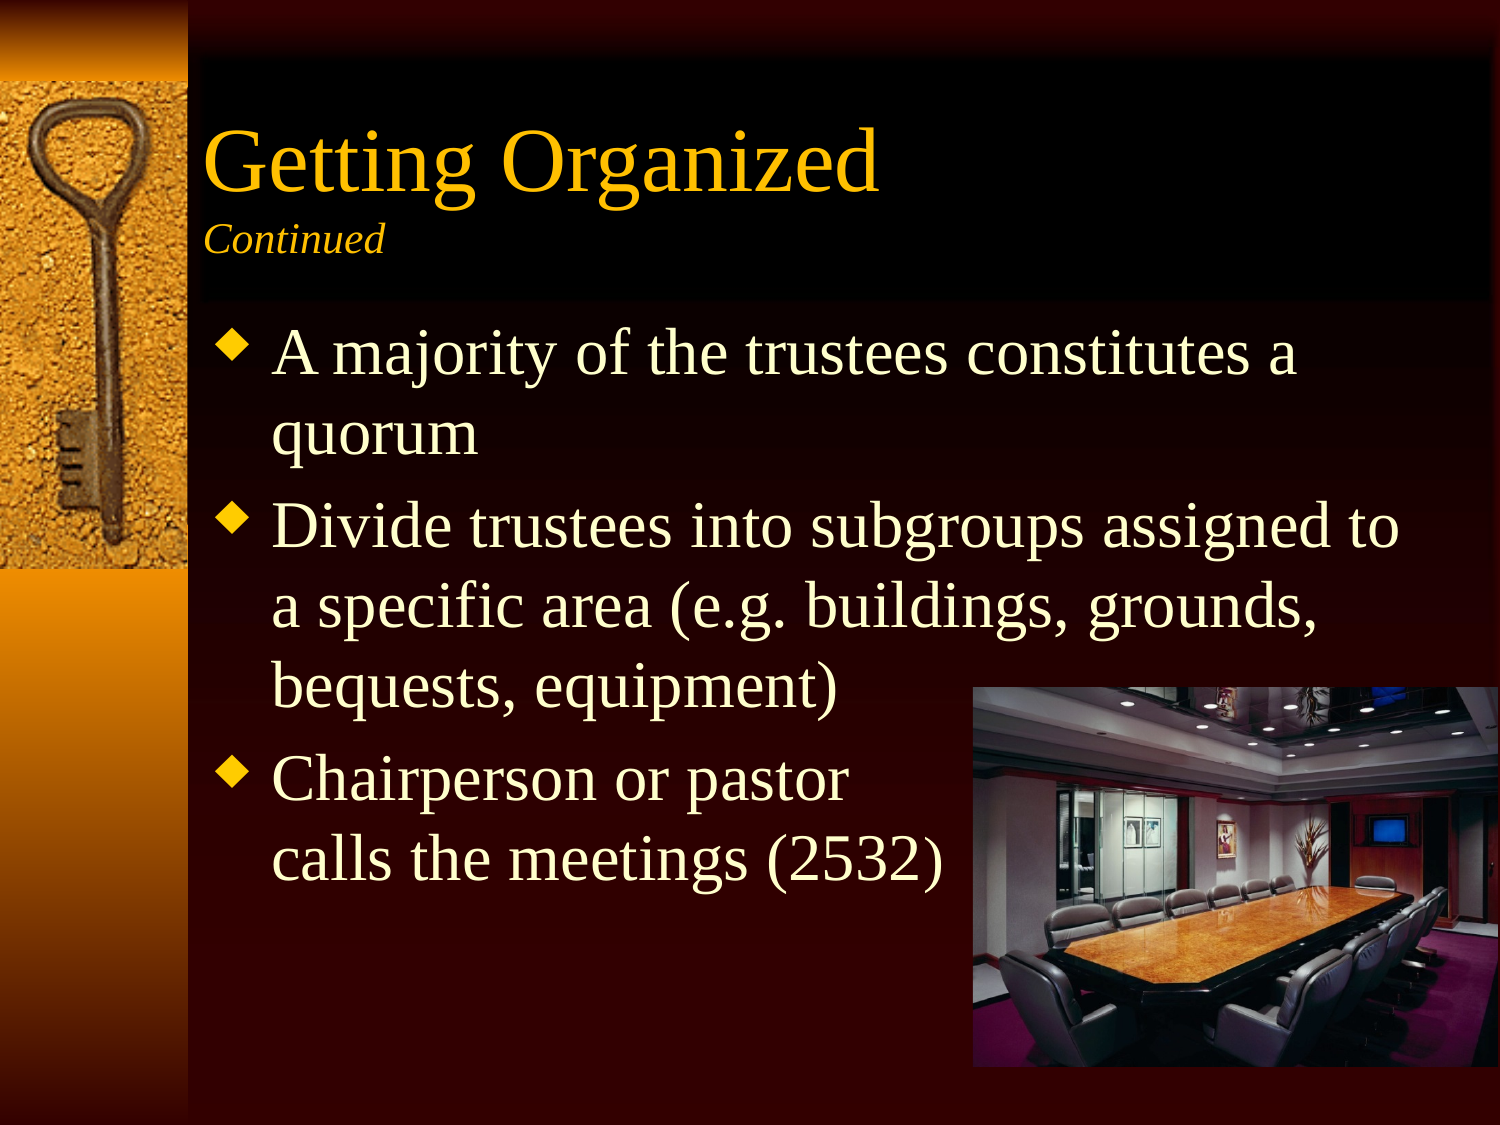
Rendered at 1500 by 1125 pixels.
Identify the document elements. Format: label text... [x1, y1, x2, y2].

picture [0, 0, 1500, 1125]
title Getting Organized Continued [187, 87, 1413, 275]
list A majority of the trustees constitutes a quorum Divide trustees into subgroups assigned to a specific area (e.g. buildings, grounds, bequests, equipment) Chairperson or pastor calls the meetings (2532) [200, 299, 1438, 1125]
